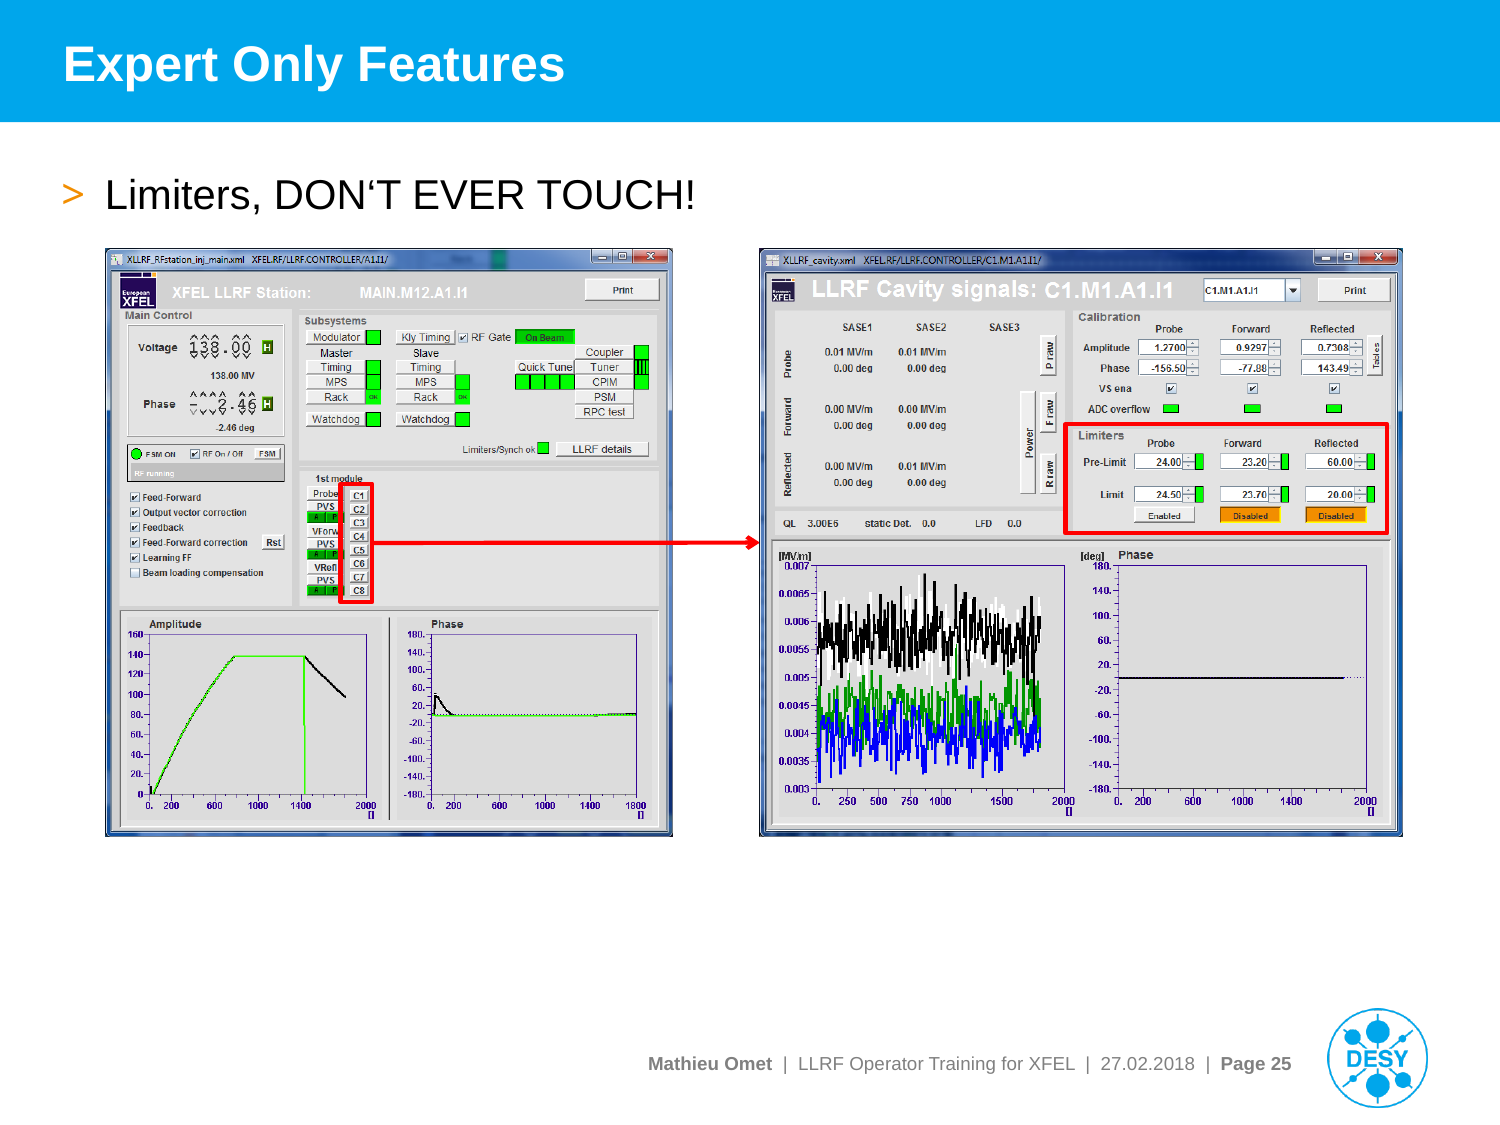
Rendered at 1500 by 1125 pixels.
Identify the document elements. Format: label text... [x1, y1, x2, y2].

picture [1327, 1008, 1368, 1049]
list Limiters, DON‘T EVER TOUCH! [46, 160, 1444, 947]
picture [1330, 1011, 1426, 1106]
picture [759, 248, 1403, 837]
picture [1387, 1008, 1428, 1046]
picture [1327, 1068, 1365, 1108]
picture [104, 248, 673, 837]
title Expert Only Features [47, 16, 1446, 107]
picture [1391, 1071, 1428, 1108]
